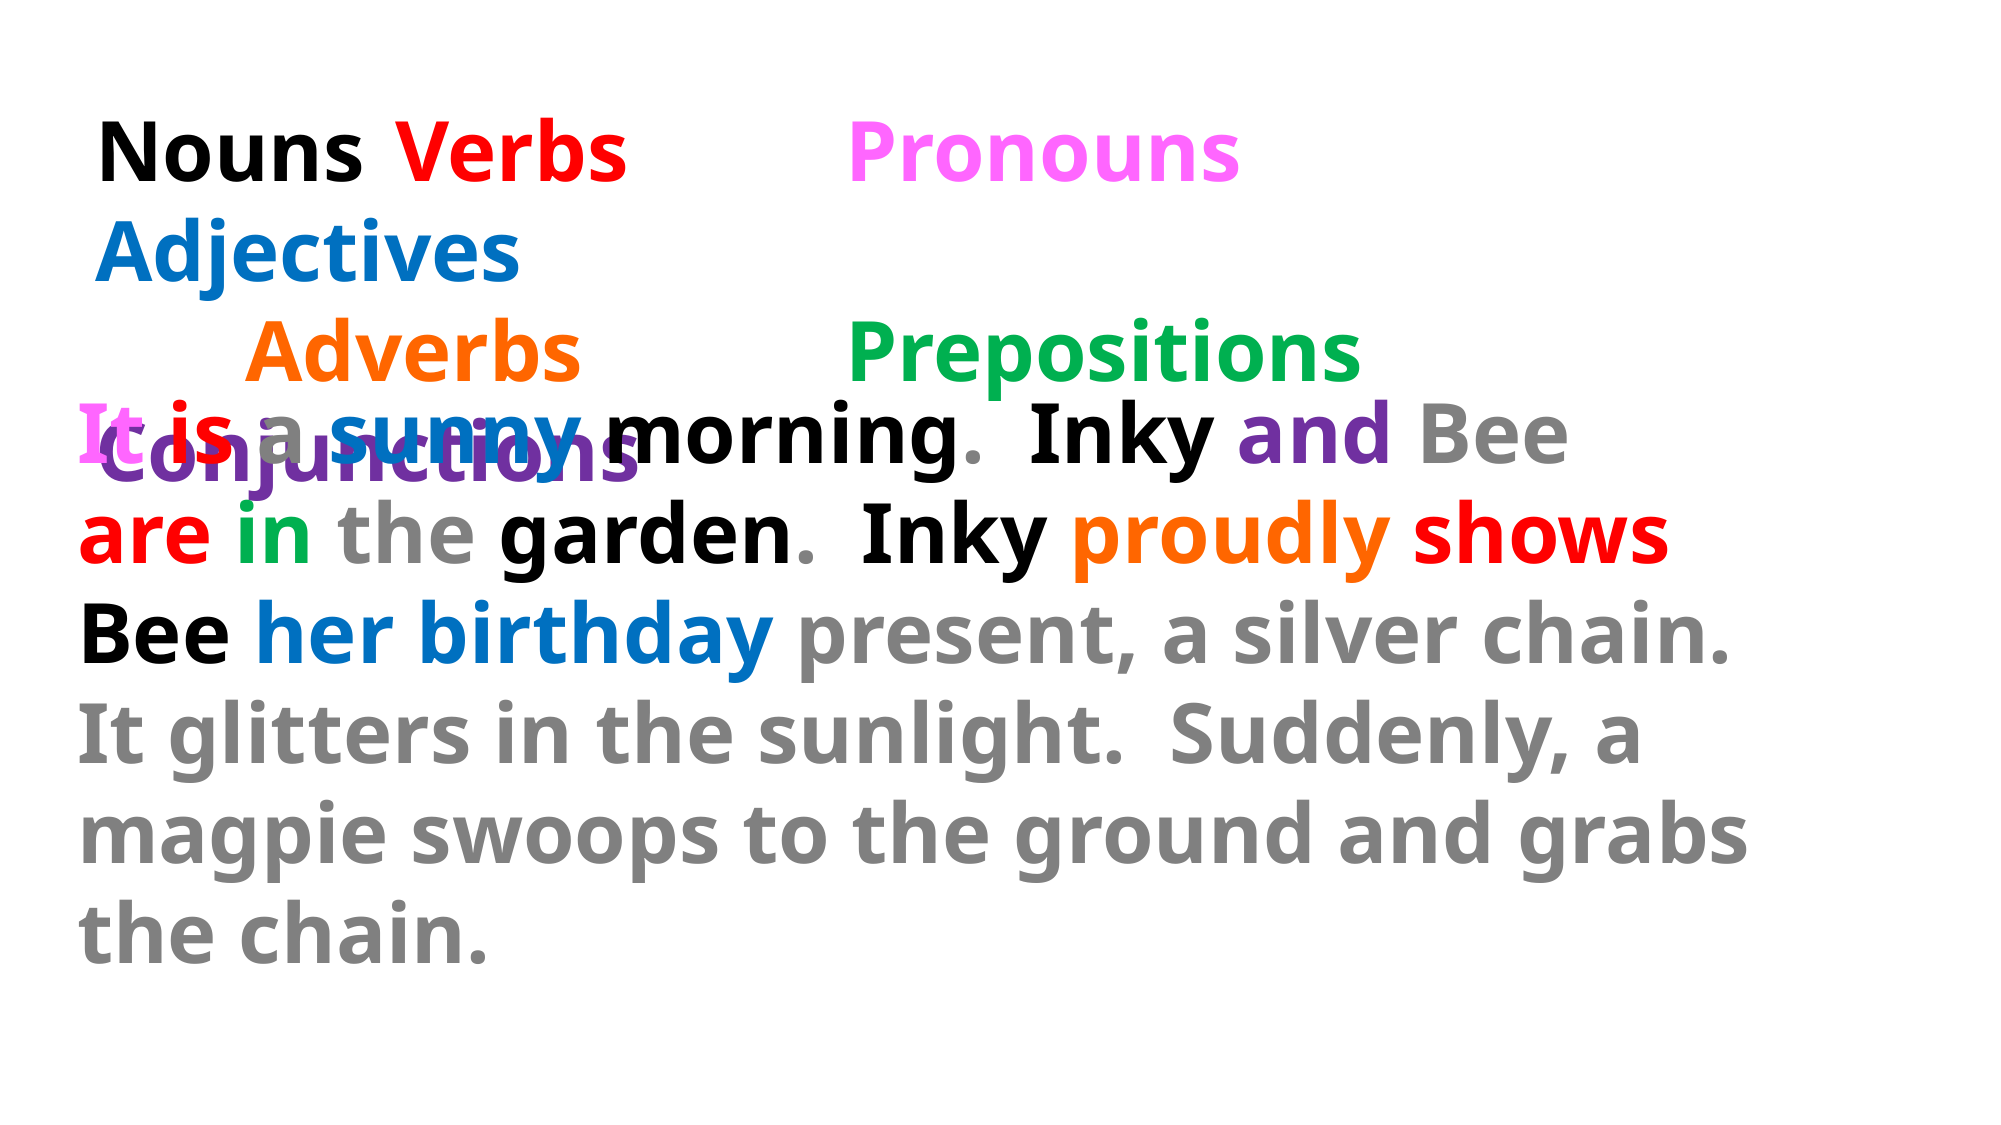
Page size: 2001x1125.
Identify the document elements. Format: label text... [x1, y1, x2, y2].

text_box Nouns Verbs Pronouns Adjectives Adverbs Prepositions Conjunctions [80, 91, 1877, 373]
text_box It is a sunny morning. Inky and Bee are in the garden. Inky proudly shows Bee her birthday present, a silver chain. It glitters in the sunlight. Suddenly, a magpie swoops to the ground and grabs the chain. [62, 373, 2000, 988]
